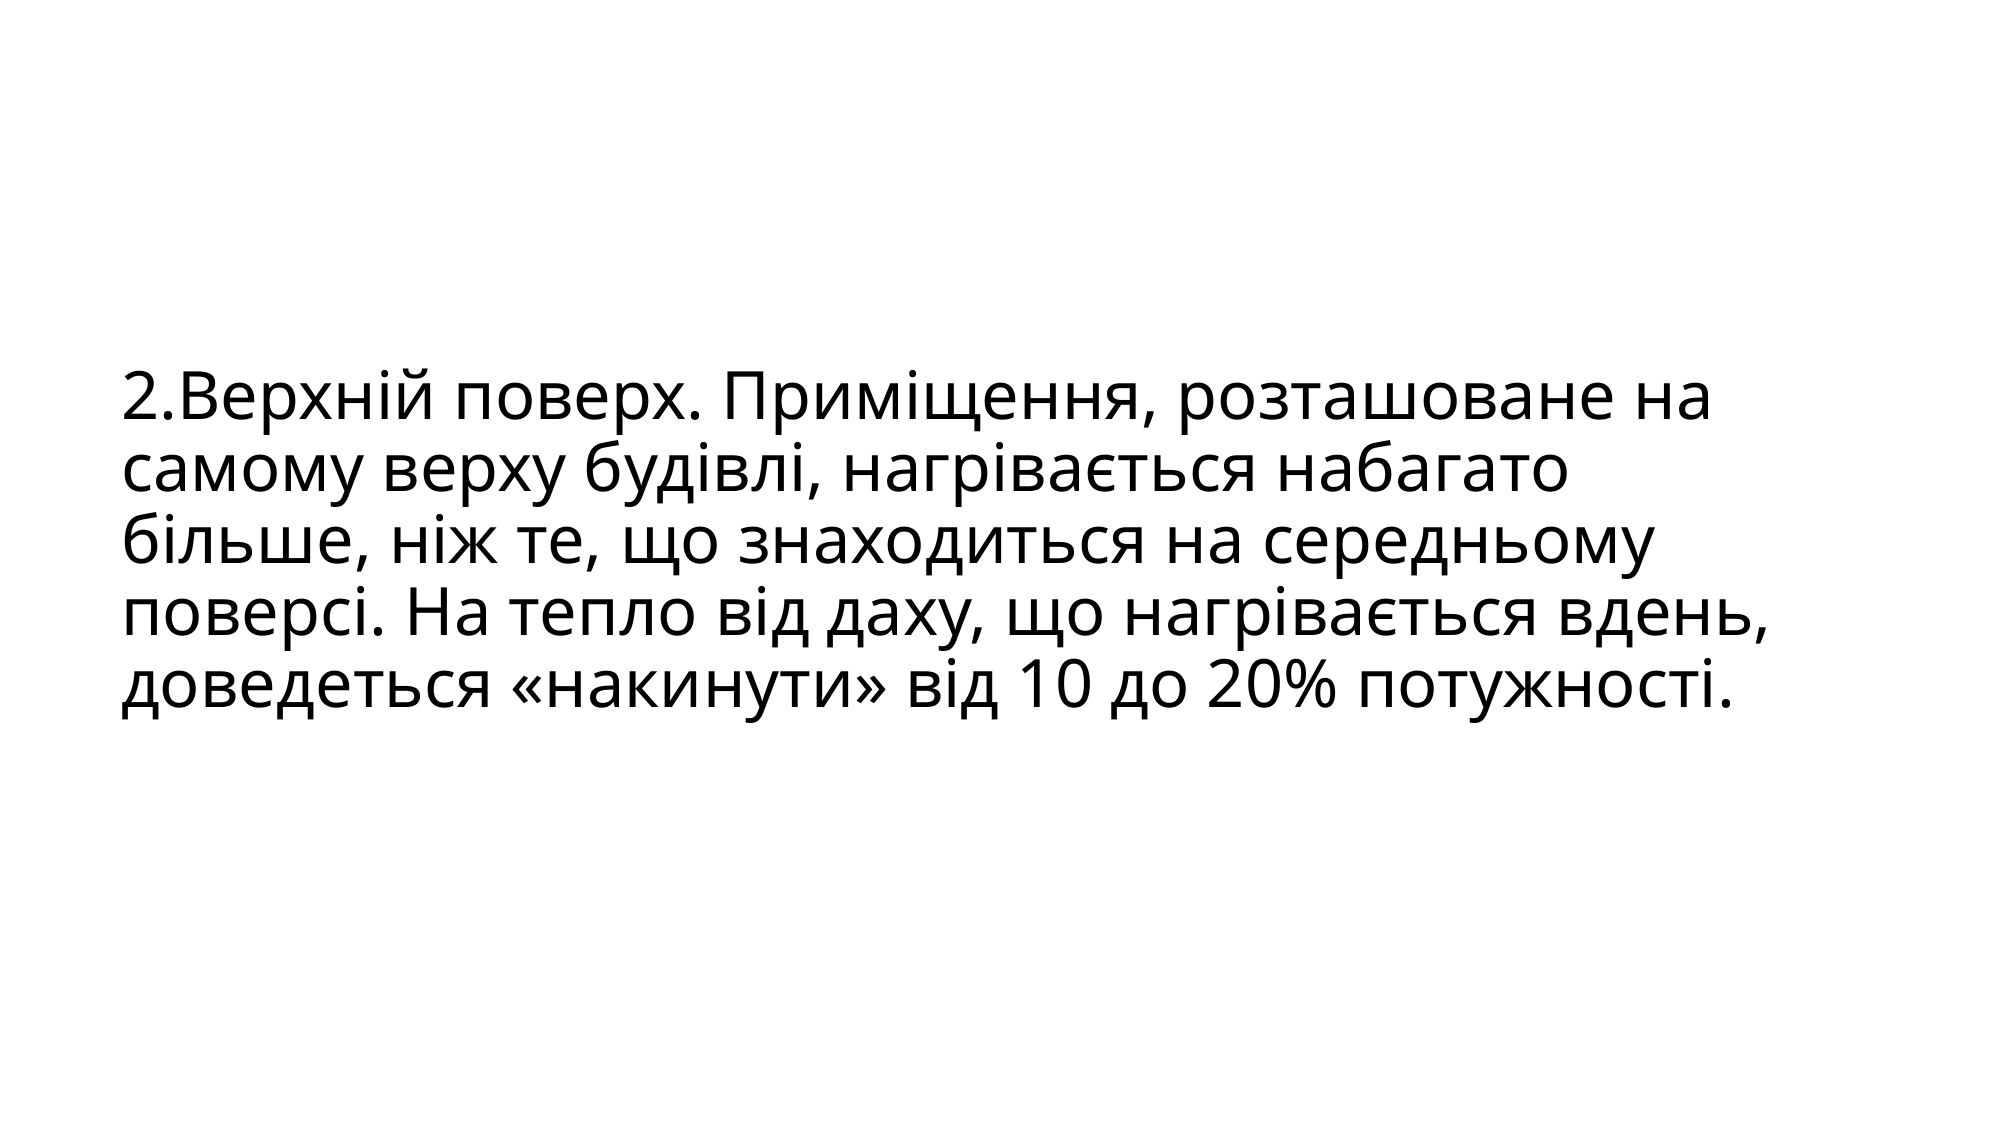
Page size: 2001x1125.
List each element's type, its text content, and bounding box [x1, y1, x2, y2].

title 2.Верхній поверх. Приміщення, розташоване на самому верху будівлі, нагрівається набагато більше, ніж те, що знаходиться на середньому поверсі. На тепло від даху, що нагрівається вдень, доведеться «накинути» від 10 до 20% потужності. [106, 236, 1832, 847]
